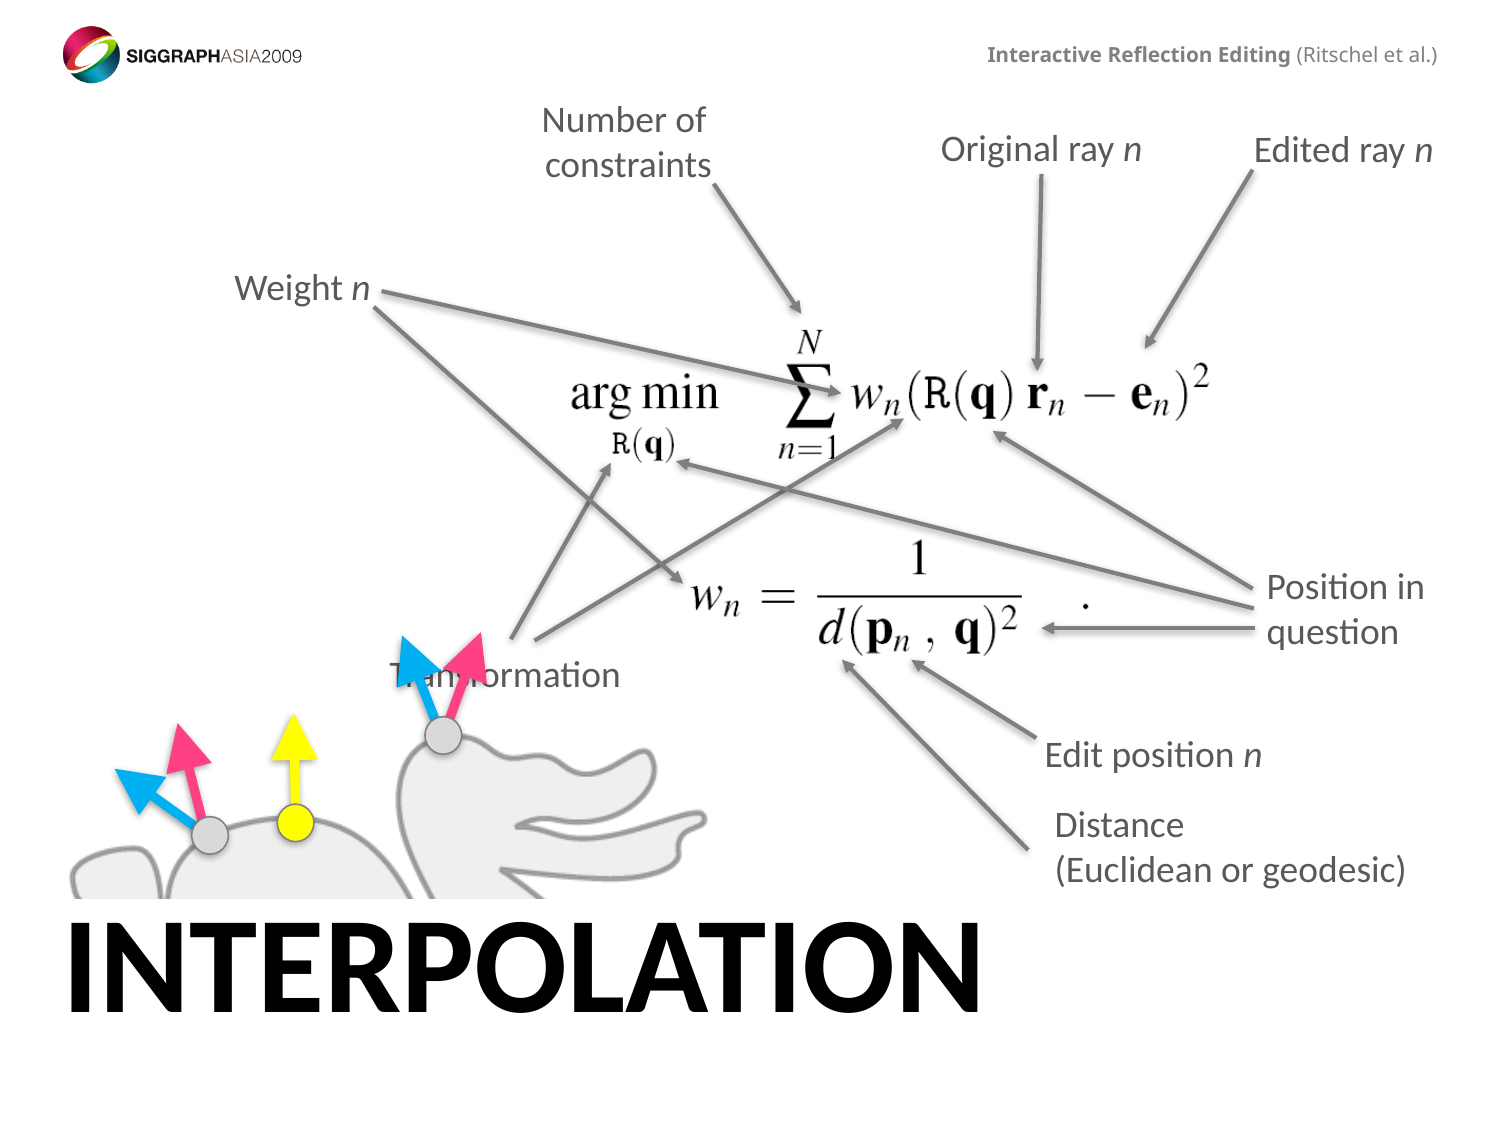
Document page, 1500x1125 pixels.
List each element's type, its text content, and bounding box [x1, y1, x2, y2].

picture [842, 313, 1296, 430]
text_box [846, 418, 905, 429]
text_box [924, 116, 1159, 372]
picture [62, 729, 718, 900]
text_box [675, 430, 1442, 661]
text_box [191, 716, 462, 855]
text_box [217, 255, 842, 584]
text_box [525, 87, 802, 254]
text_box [841, 659, 1425, 900]
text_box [114, 635, 442, 837]
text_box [1144, 117, 1451, 350]
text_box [177, 631, 482, 835]
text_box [372, 591, 836, 703]
picture [50, 14, 338, 100]
title INterpolation [62, 875, 1413, 1084]
